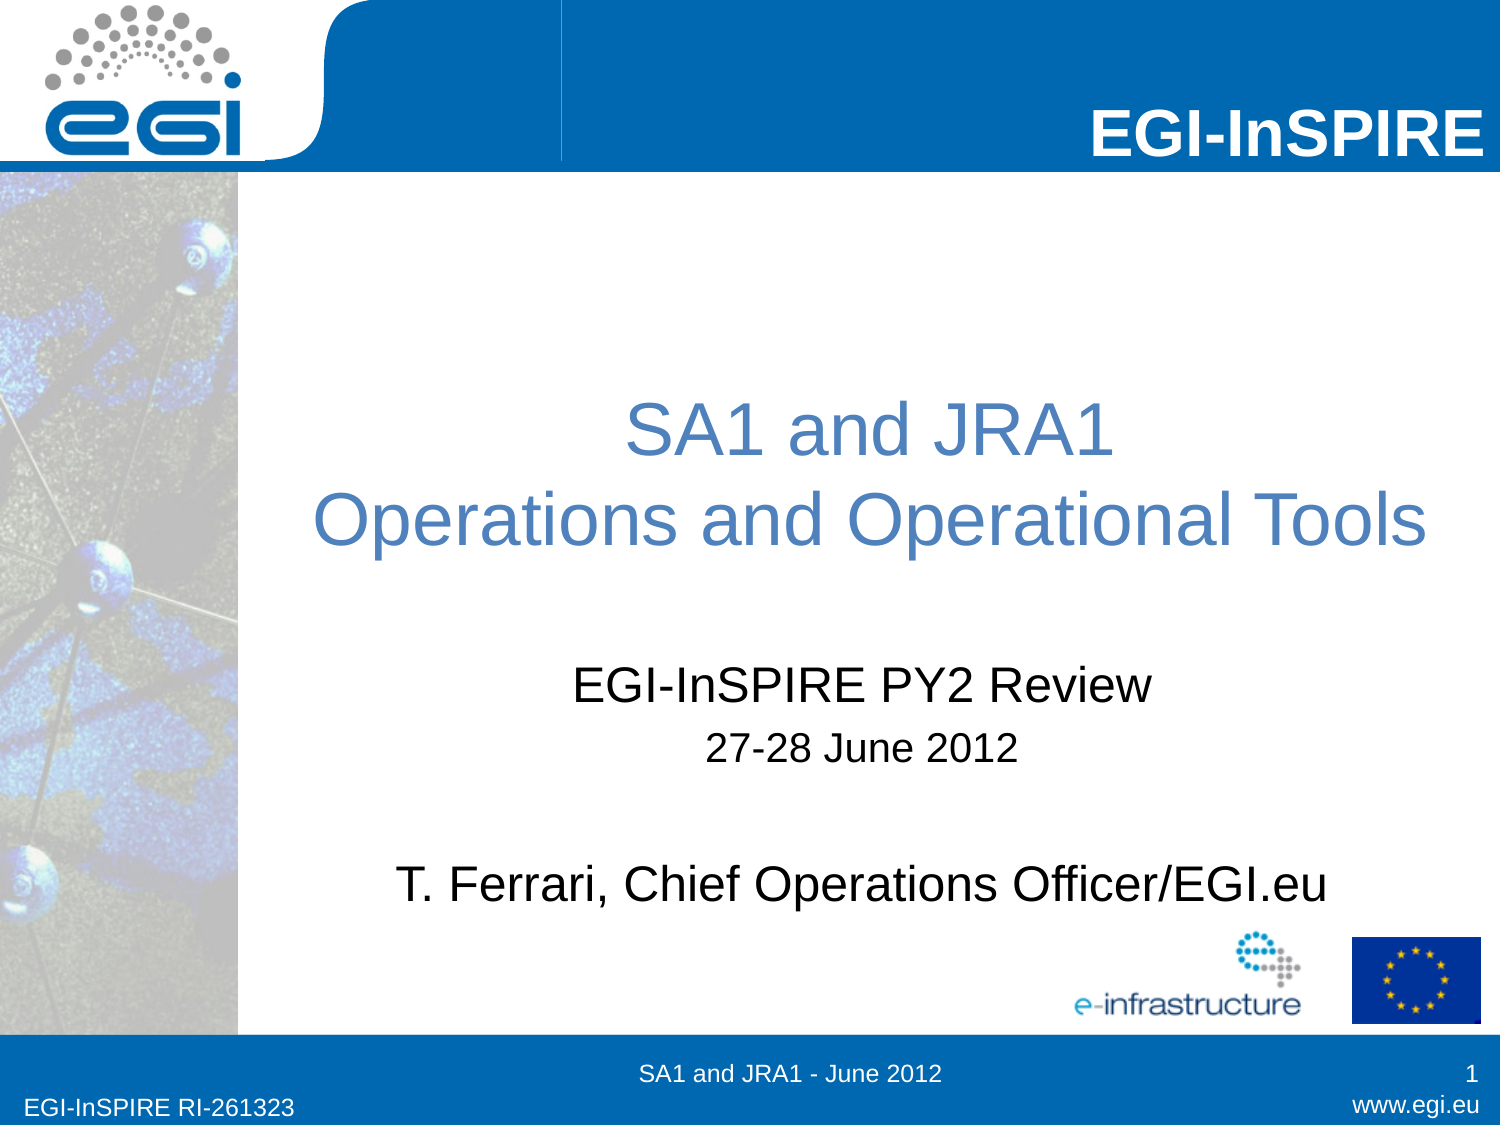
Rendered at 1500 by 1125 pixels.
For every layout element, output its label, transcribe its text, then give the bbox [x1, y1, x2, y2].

title SA1 and JRA1 Operations and Operational Tools [242, 349, 1500, 591]
picture [1069, 925, 1307, 1022]
picture [1352, 937, 1481, 1024]
slide_number 1 [1144, 1042, 1495, 1103]
subtitle EGI-InSPIRE PY2 Review 27-28 June 2012 T. Ferrari, Chief Operations Officer/EGI.eu [324, 645, 1400, 866]
picture [0, 172, 238, 1034]
footer SA1 and JRA1 - June 2012 [512, 1042, 1069, 1103]
picture [0, 0, 265, 161]
